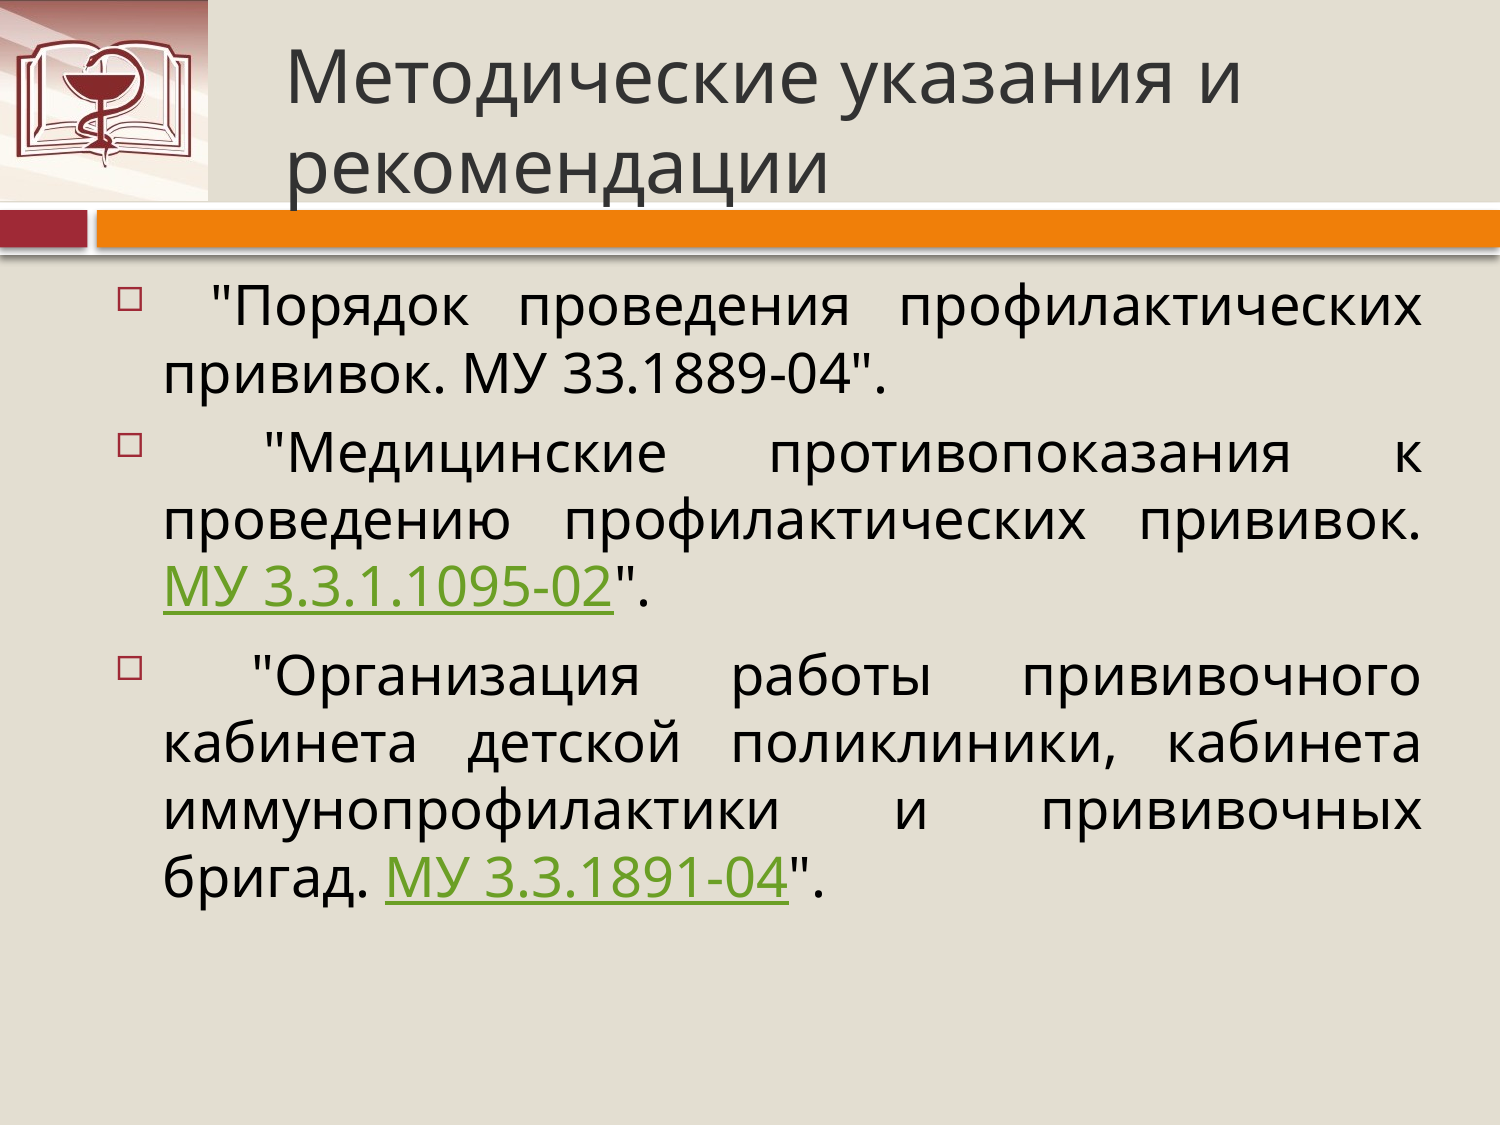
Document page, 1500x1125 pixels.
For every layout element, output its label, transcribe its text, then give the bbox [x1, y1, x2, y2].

list "Порядок проведения профилактических прививок. МУ 33.1889-04". "Медицинские противопоказания к проведению профилактических прививок. МУ 3.3.1.1095-02". "Организация работы прививочного кабинета детской поликлиники, кабинета иммунопрофилактики и прививочных бригад. МУ 3.3.1891-04". [100, 262, 1438, 1000]
picture [0, 0, 208, 202]
title Методические указания и рекомендации [269, 37, 1438, 200]
